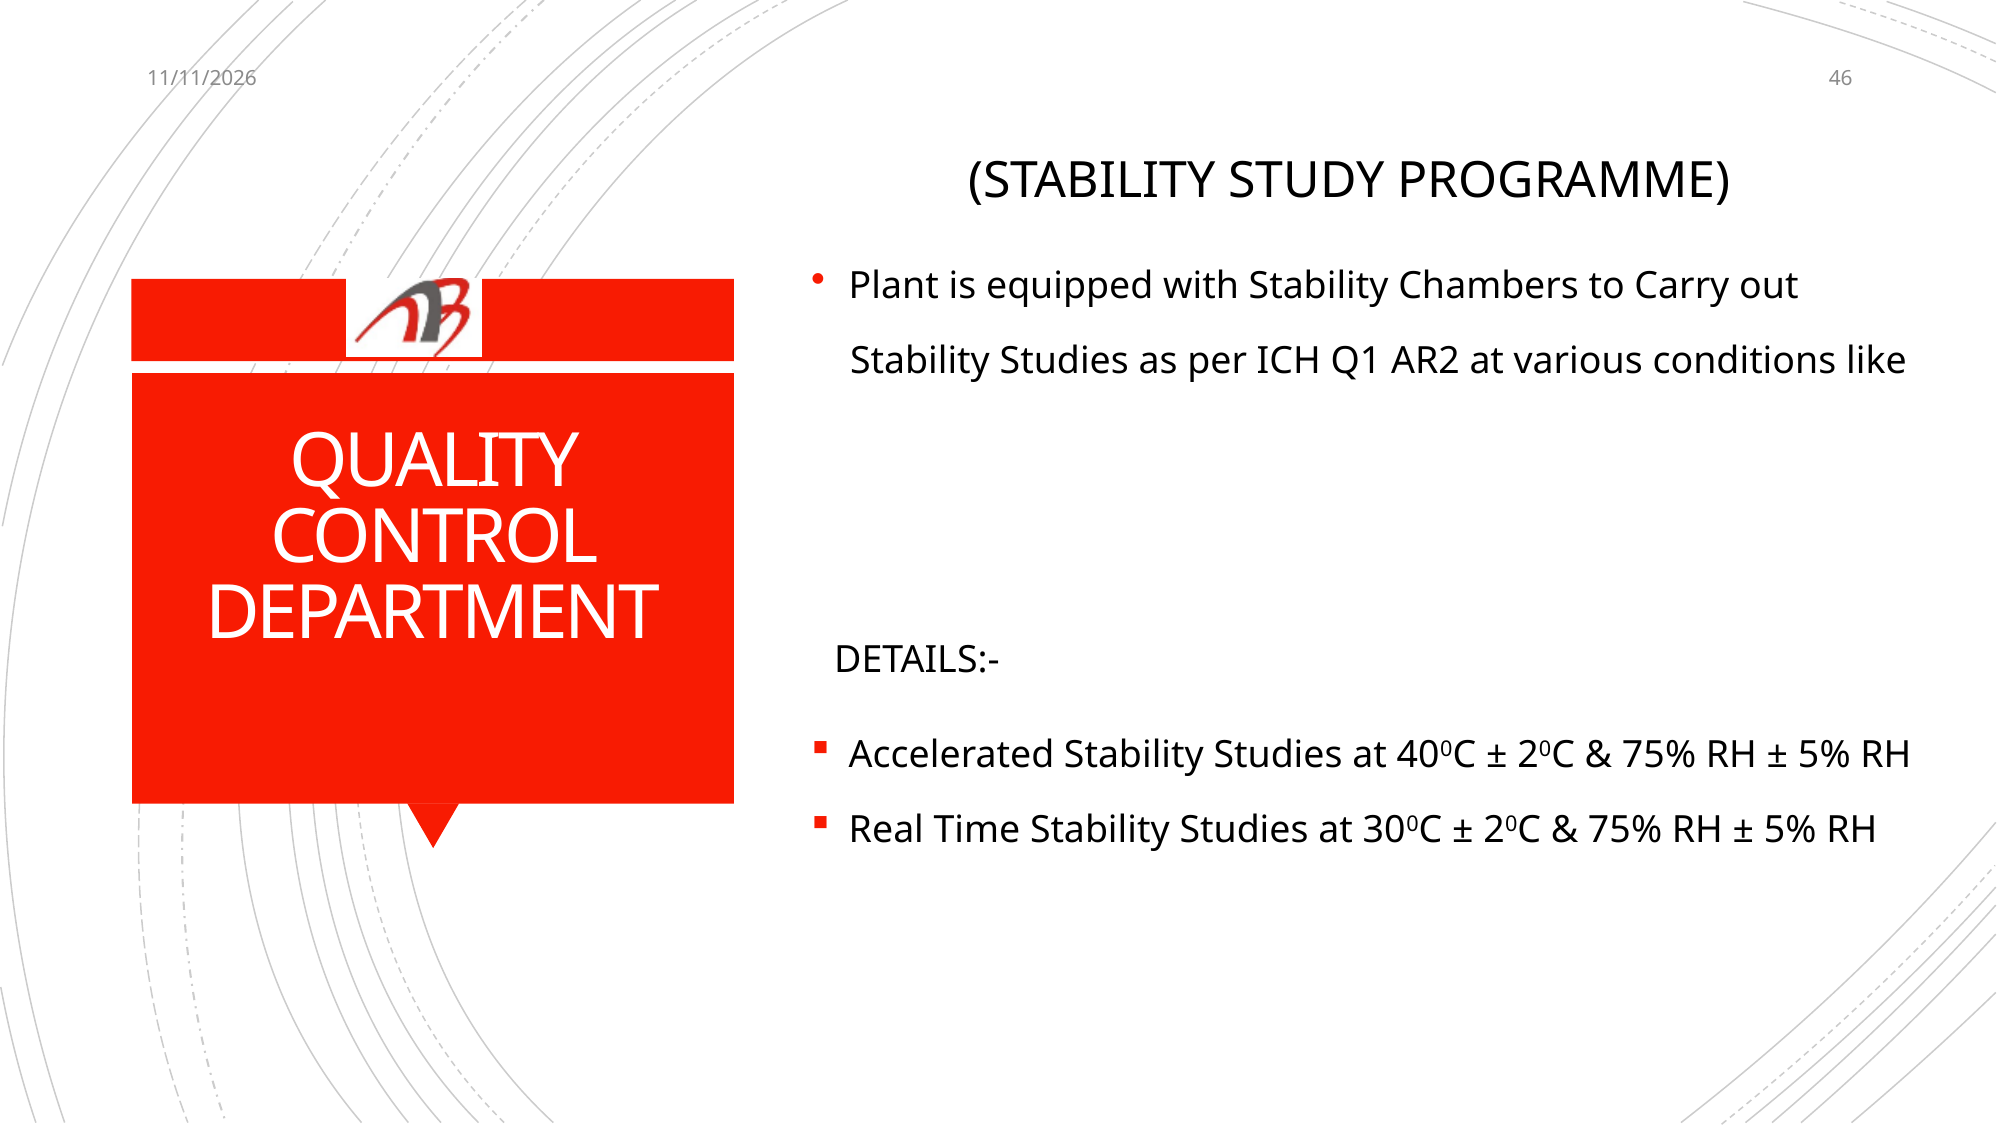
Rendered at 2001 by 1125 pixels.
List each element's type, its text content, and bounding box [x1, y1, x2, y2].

list (Stability Study Programme) [840, 106, 1869, 244]
picture [345, 277, 482, 357]
slide_number 46 [1717, 52, 1868, 105]
title QUALITY CONTROL DEPARTMENT [145, 387, 721, 792]
list Accelerated Stability Studies at 400C ± 20C & 75% RH ± 5% RH Real Time Stability Studies at 300C ± 20C & 75% RH ± 5% RH [796, 713, 1949, 994]
list Details:- [819, 601, 1923, 713]
list Plant is equipped with Stability Chambers to Carry out Stability Studies as per ICH Q1 AR2 at various conditions like [796, 244, 1979, 523]
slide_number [131, 52, 732, 105]
